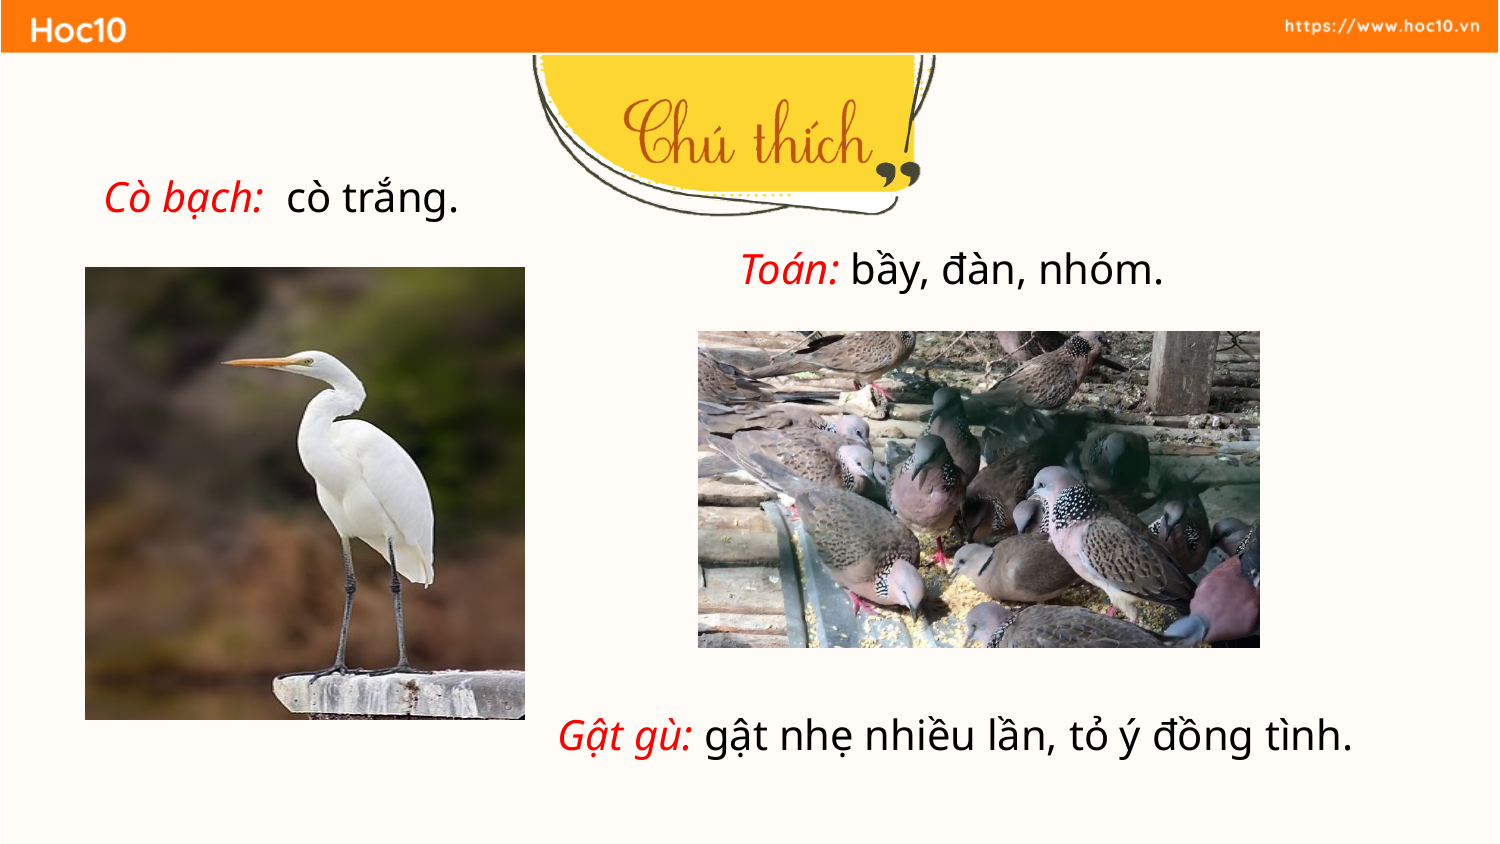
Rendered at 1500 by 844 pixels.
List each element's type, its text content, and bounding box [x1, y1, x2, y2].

text_box Toán: bầy, đàn, nhóm. [724, 235, 1257, 300]
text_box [470, 55, 1030, 231]
text_box Cò bạch: cò trắng. [89, 163, 470, 229]
picture [1, 0, 1498, 844]
text_box Gật gù: gật nhẹ nhiều lần, tỏ ý đồng tình. [542, 701, 1417, 767]
